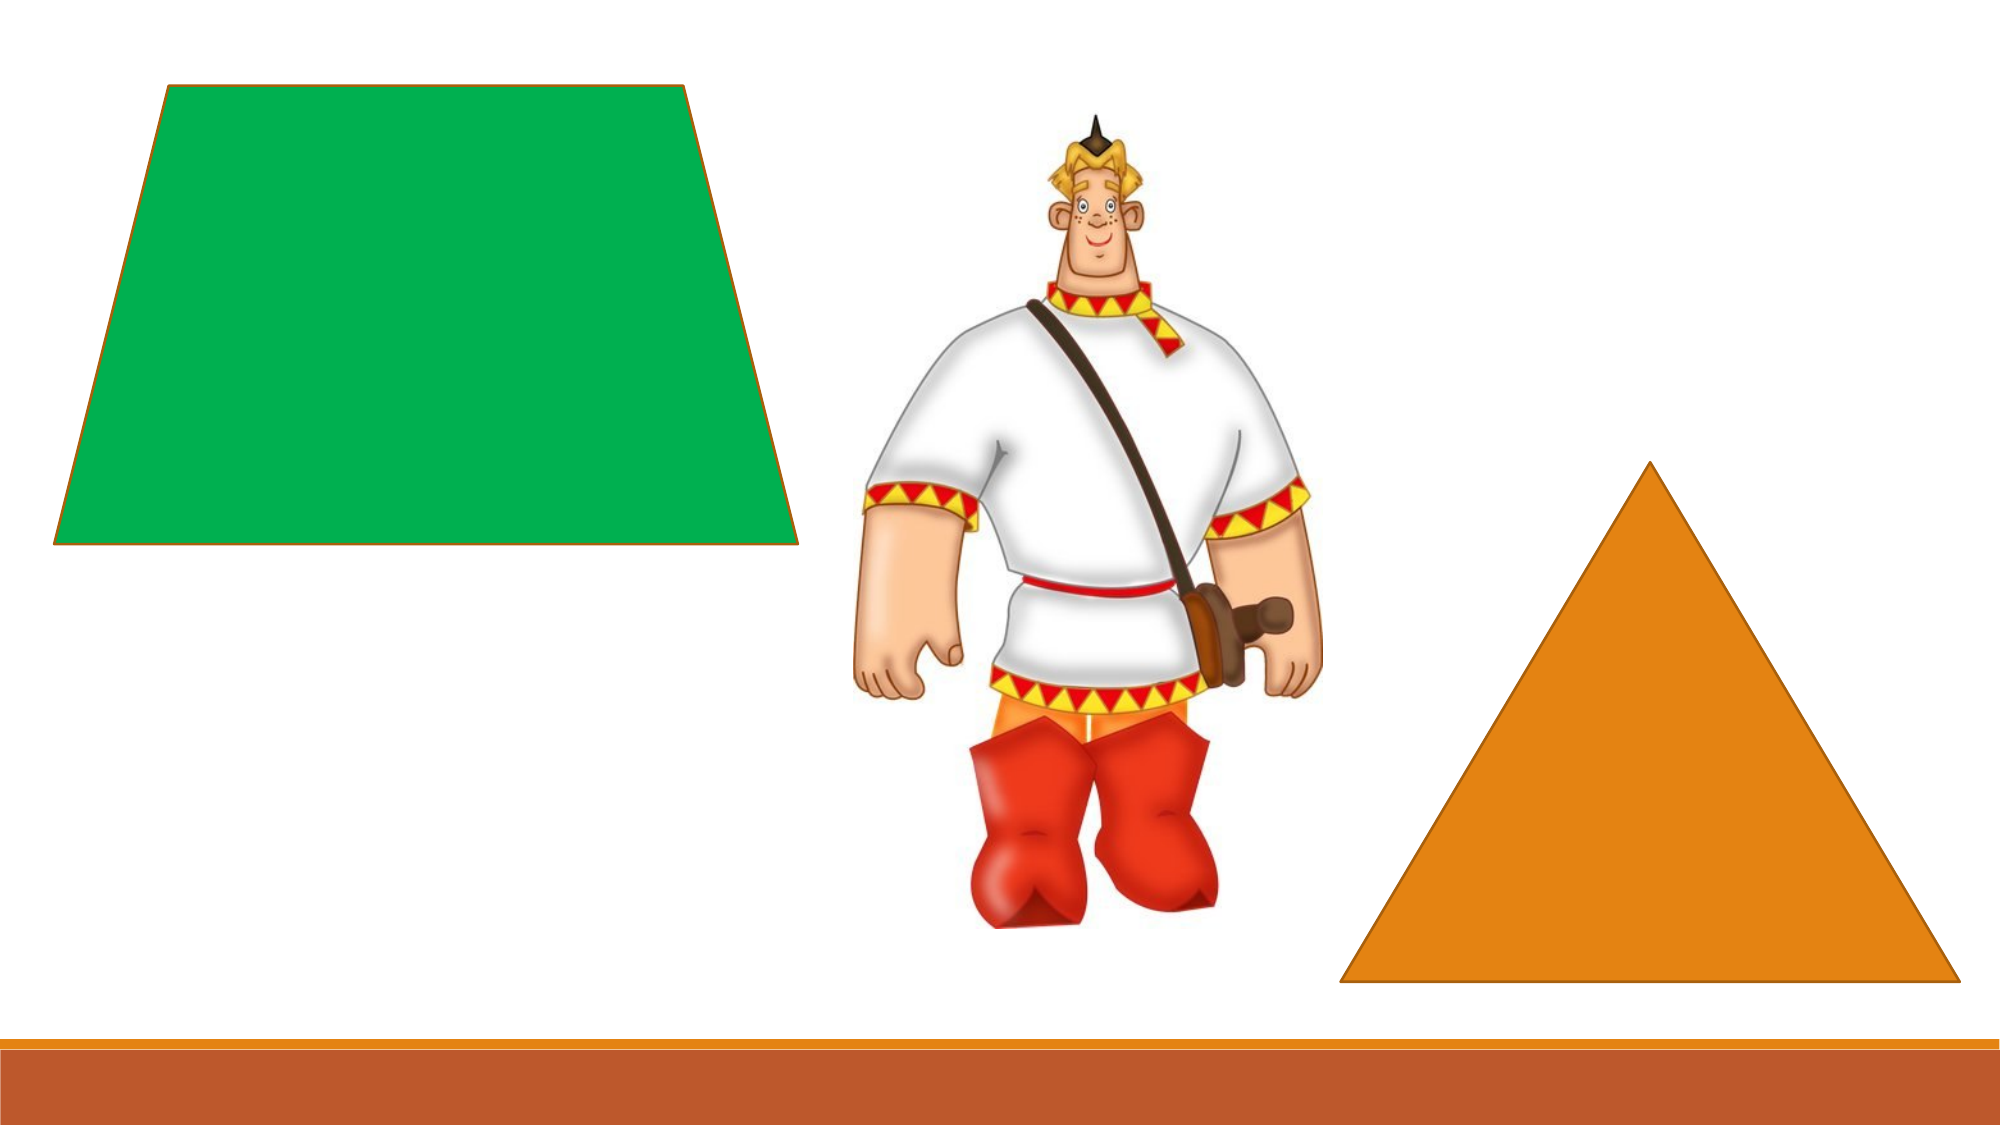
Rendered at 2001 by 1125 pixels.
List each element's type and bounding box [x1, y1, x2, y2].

text_box [52, 84, 800, 546]
picture [853, 109, 1324, 929]
text_box [1339, 460, 1961, 984]
